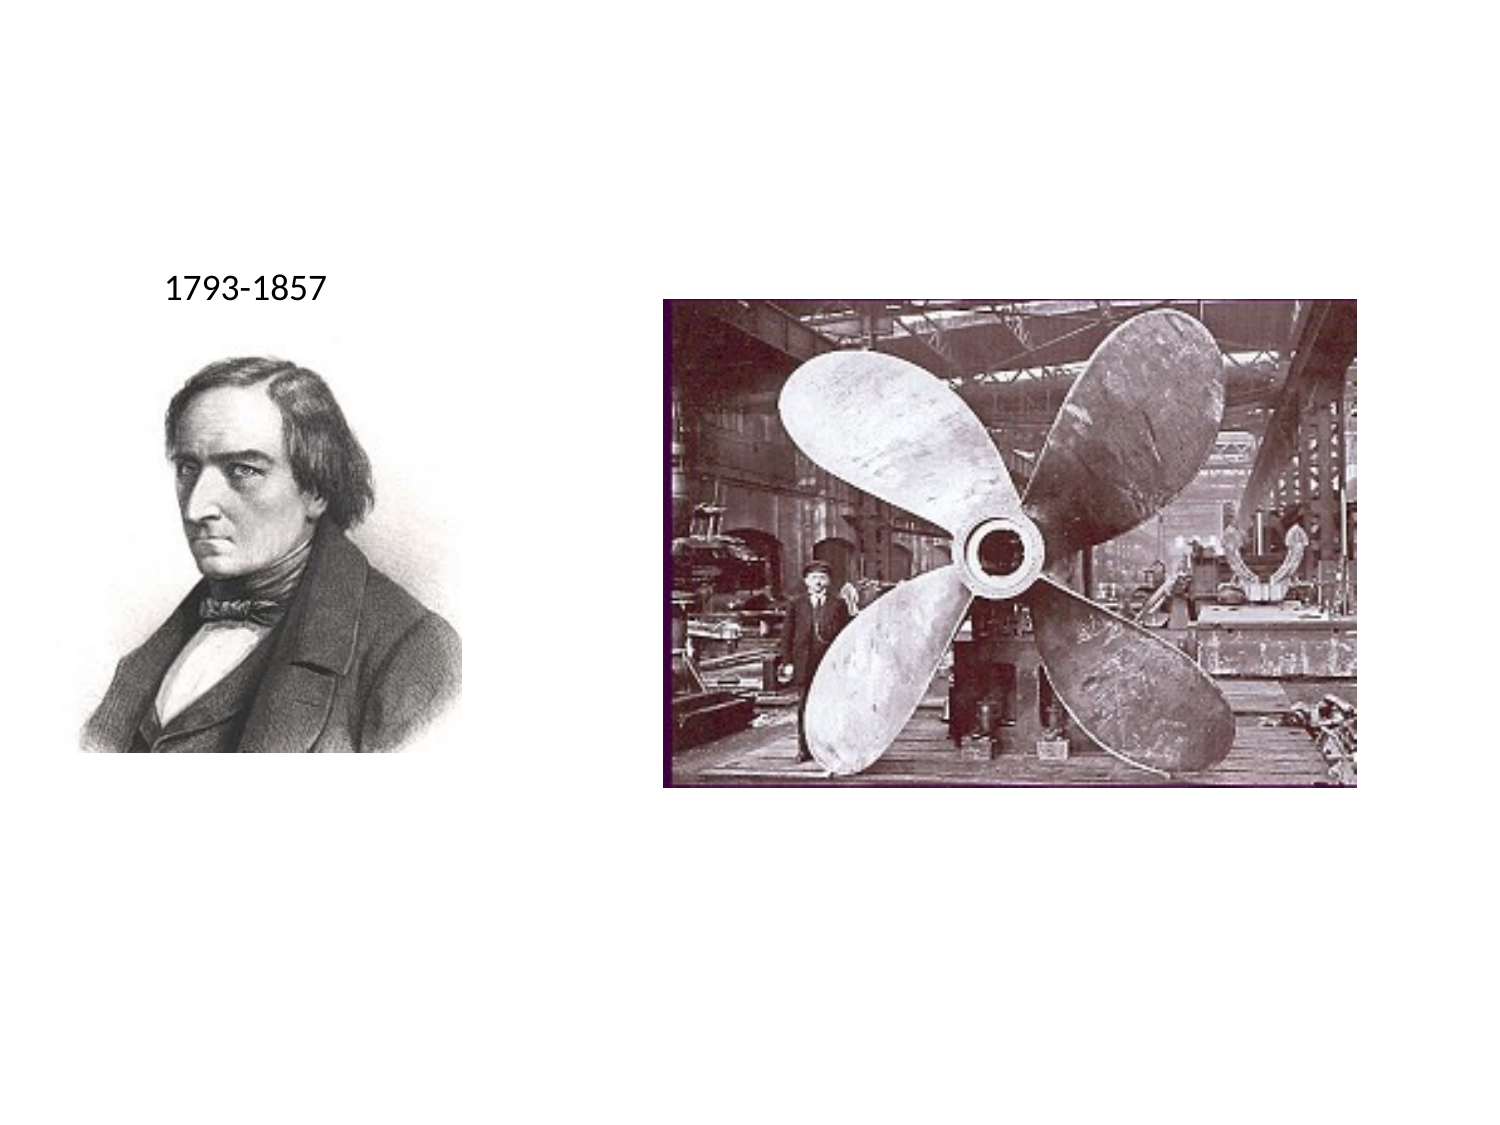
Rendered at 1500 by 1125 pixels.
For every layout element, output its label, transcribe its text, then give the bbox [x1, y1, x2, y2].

text_box 1793-1857 [148, 255, 363, 316]
picture [50, 334, 462, 753]
picture [663, 299, 1358, 788]
